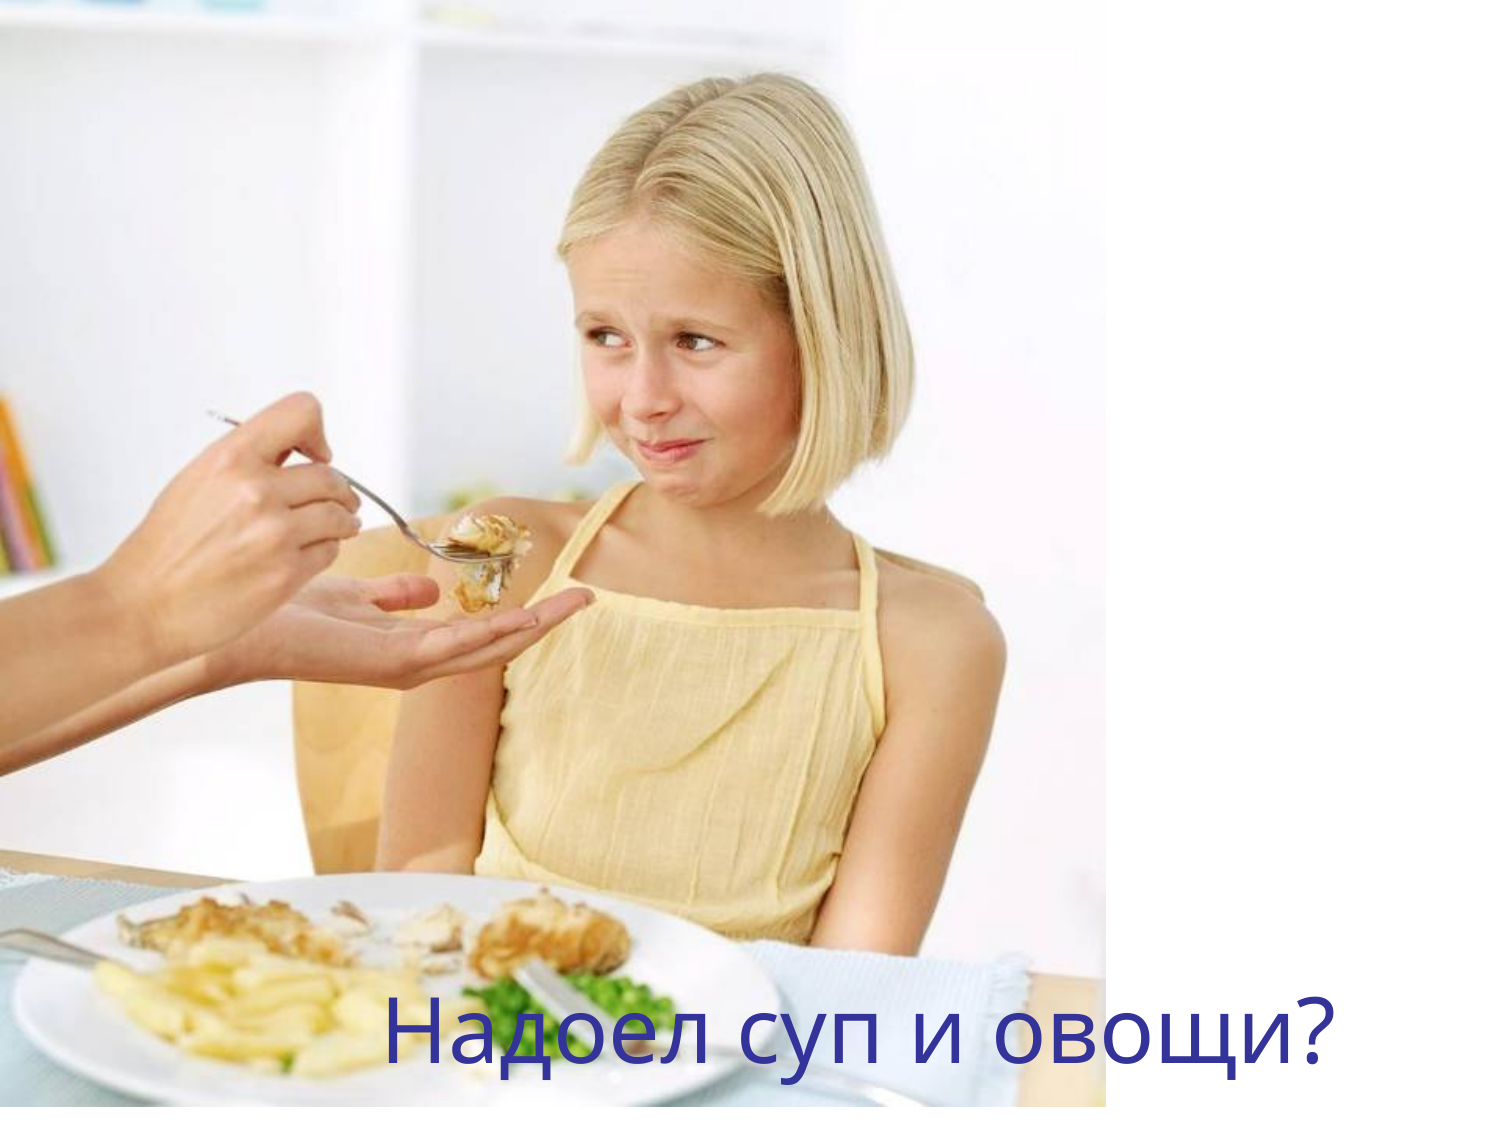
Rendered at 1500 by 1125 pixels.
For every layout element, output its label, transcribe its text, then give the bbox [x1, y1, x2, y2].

picture [0, 0, 1106, 1107]
text_box Надоел суп и овощи? [1110, 964, 1353, 1090]
